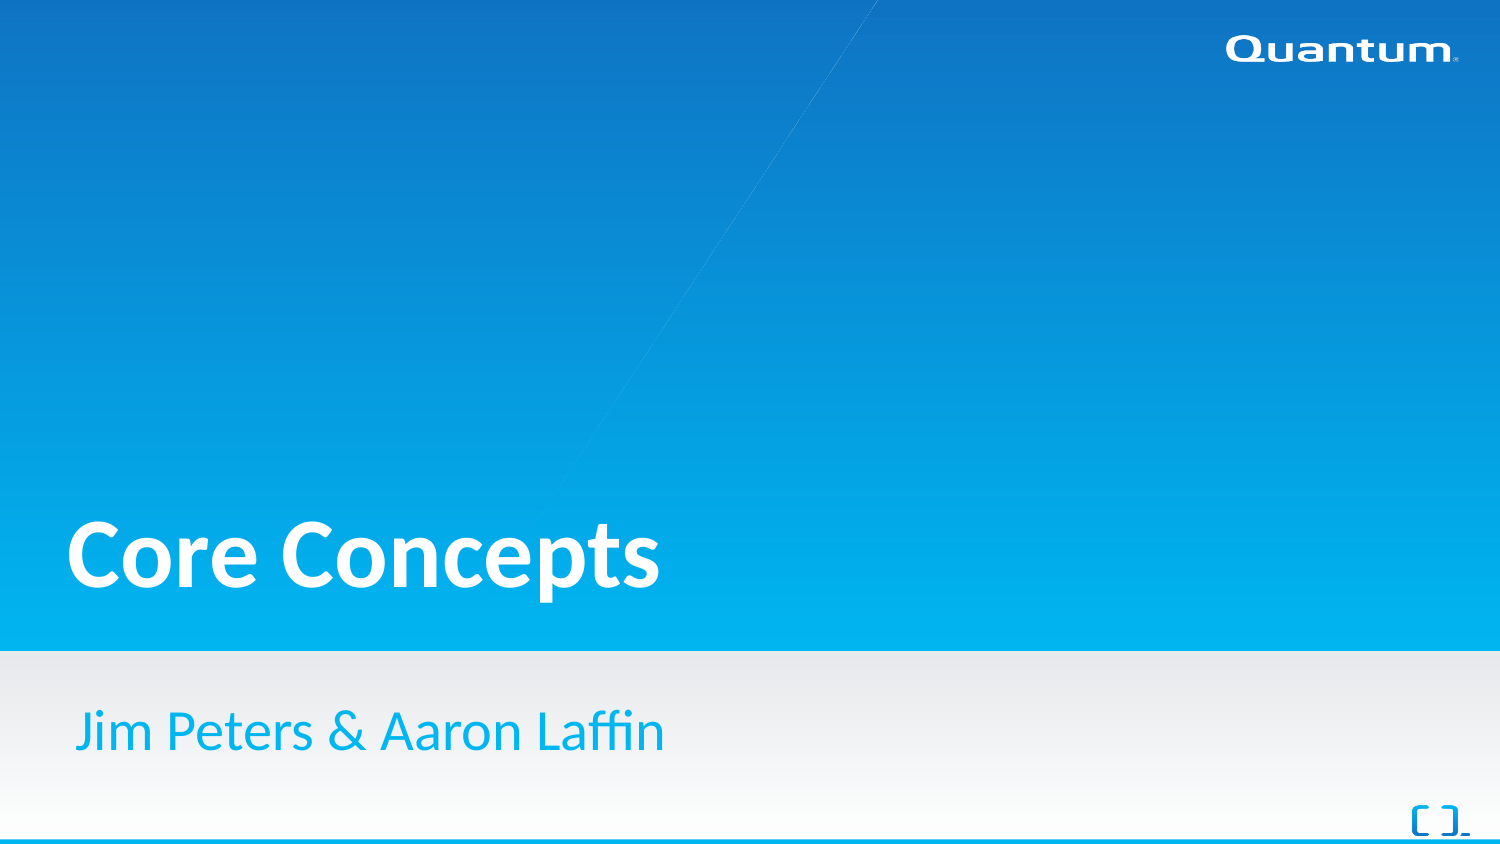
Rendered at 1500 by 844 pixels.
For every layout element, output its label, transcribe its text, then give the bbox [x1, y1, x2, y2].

list Jim Peters & Aaron Laffin [60, 684, 1372, 806]
picture [1226, 35, 1459, 62]
picture [1412, 805, 1470, 836]
title Core Concepts [52, 448, 1469, 615]
